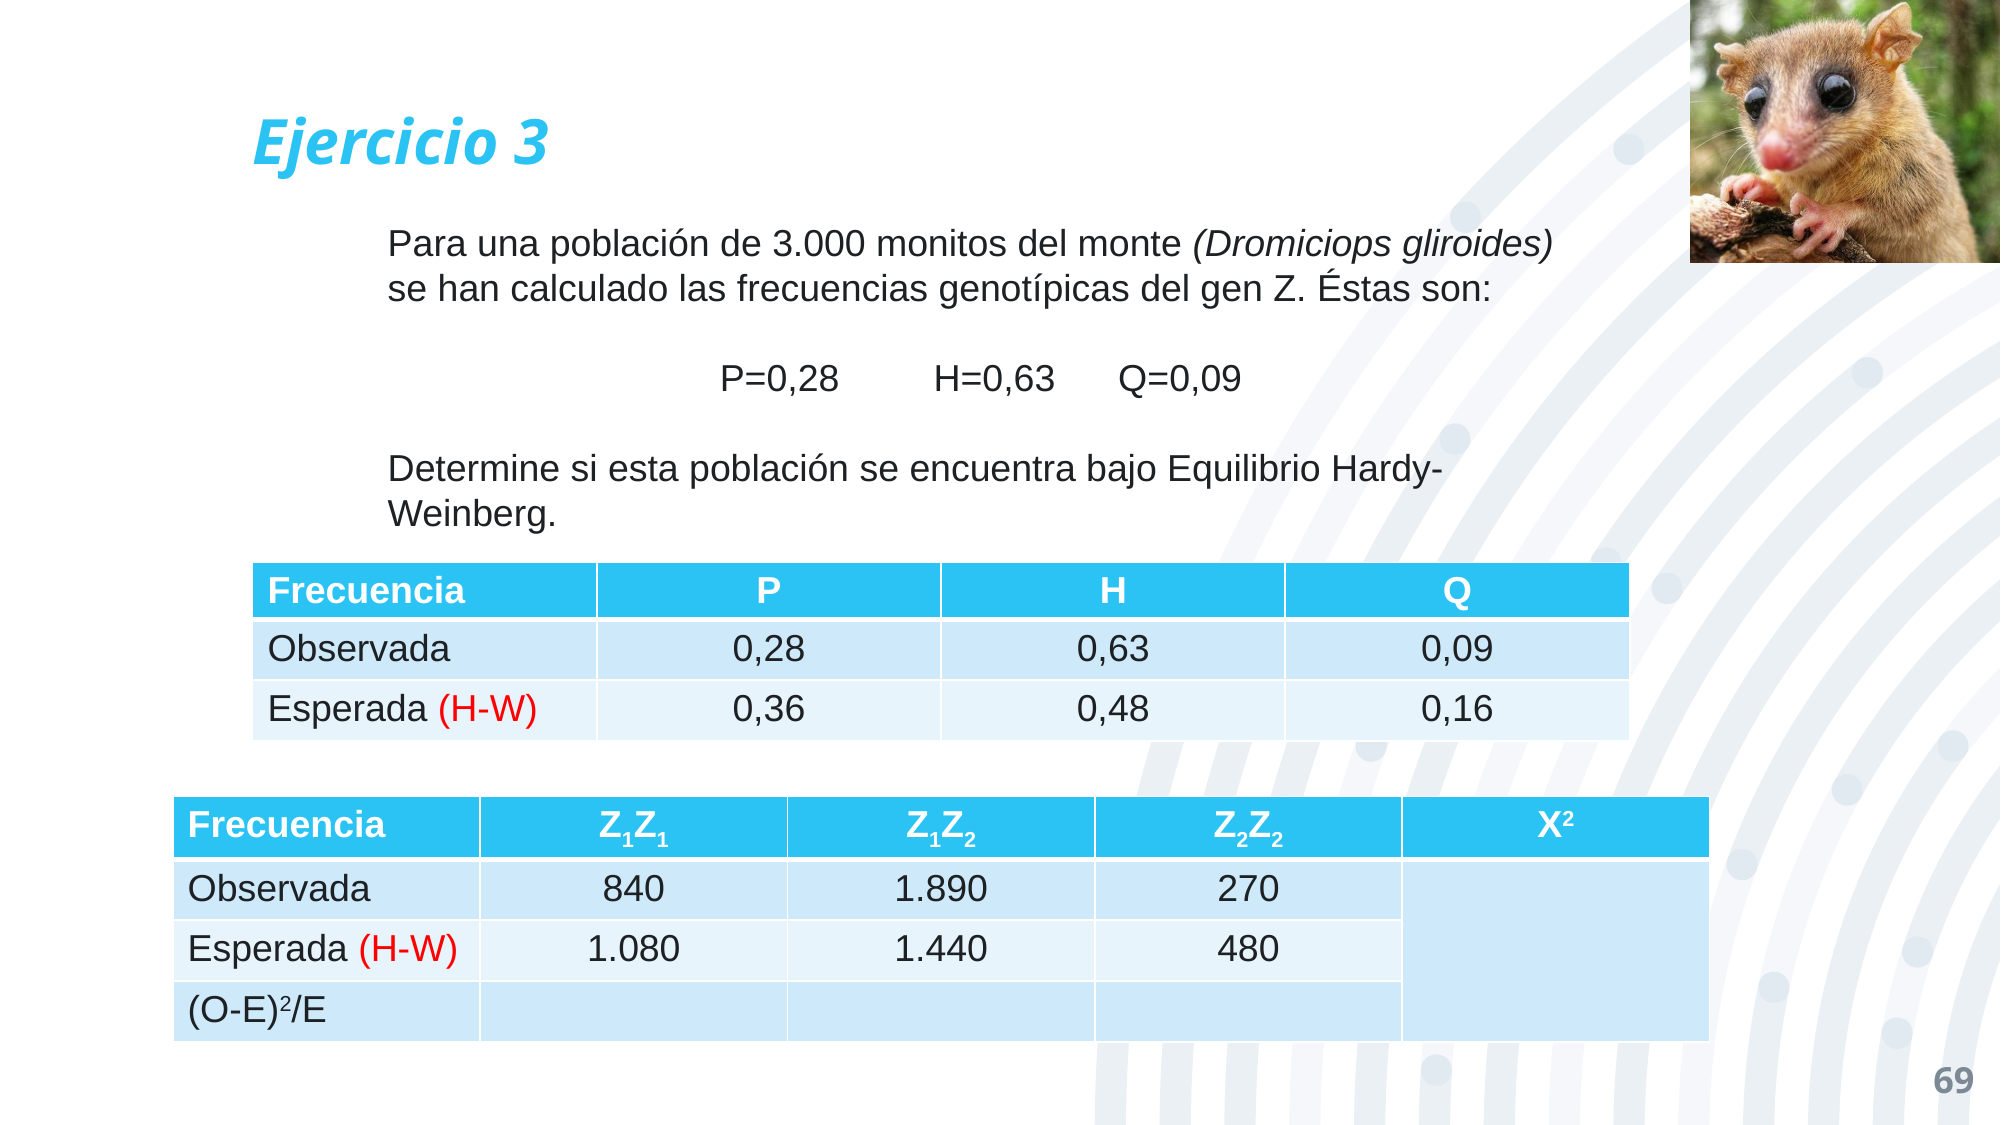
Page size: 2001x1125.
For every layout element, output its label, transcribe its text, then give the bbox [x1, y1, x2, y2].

table_cell Observada [253, 622, 596, 679]
table_cell 480 [1096, 921, 1401, 980]
table_cell 1.890 [788, 862, 1094, 919]
table_cell Observada [174, 862, 479, 919]
table_cell Esperada (H-W) [174, 921, 479, 980]
text_box Para una población de 3.000 monitos del monte (Dromiciops gliroides) se han calculado las frecuencias genotípicas del gen Z. Éstas son: P=0,28 H=0,63 Q=0,09 Determine si esta población se encuentra bajo Equilibrio Hardy-Weinberg. [372, 211, 1590, 542]
table_cell 0,09 [1286, 622, 1629, 679]
table_cell [788, 982, 1094, 1041]
table_cell [481, 982, 787, 1041]
table_cell 0,63 [942, 622, 1284, 679]
slide_number 69 [1854, 1038, 1975, 1125]
table_cell [1096, 982, 1401, 1041]
table_header Z1Z1 [481, 797, 787, 857]
table_cell (O-E)2/E [174, 982, 479, 1041]
table_cell [1403, 862, 1709, 1041]
table_cell 1.080 [481, 921, 787, 980]
table_cell 840 [481, 862, 787, 919]
table_cell 270 [1096, 862, 1401, 919]
table_header H [942, 563, 1284, 617]
table_cell 1.440 [788, 921, 1094, 980]
table_cell 0,36 [598, 681, 940, 740]
table_header Frecuencia [174, 797, 479, 857]
picture [1689, 0, 2000, 263]
table_header Z2Z2 [1096, 797, 1401, 857]
table_cell Esperada (H-W) [253, 681, 596, 740]
table_cell 0,48 [942, 681, 1284, 740]
text_box Ejercicio 3 [252, 0, 1687, 179]
table_header Z1Z2 [788, 797, 1094, 857]
table_cell 0,16 [1286, 681, 1629, 740]
table_header X2 [1403, 797, 1709, 857]
table_header P [598, 563, 940, 617]
table_header Frecuencia [253, 563, 596, 617]
table_header Q [1286, 563, 1629, 617]
table_cell 0,28 [598, 622, 940, 679]
